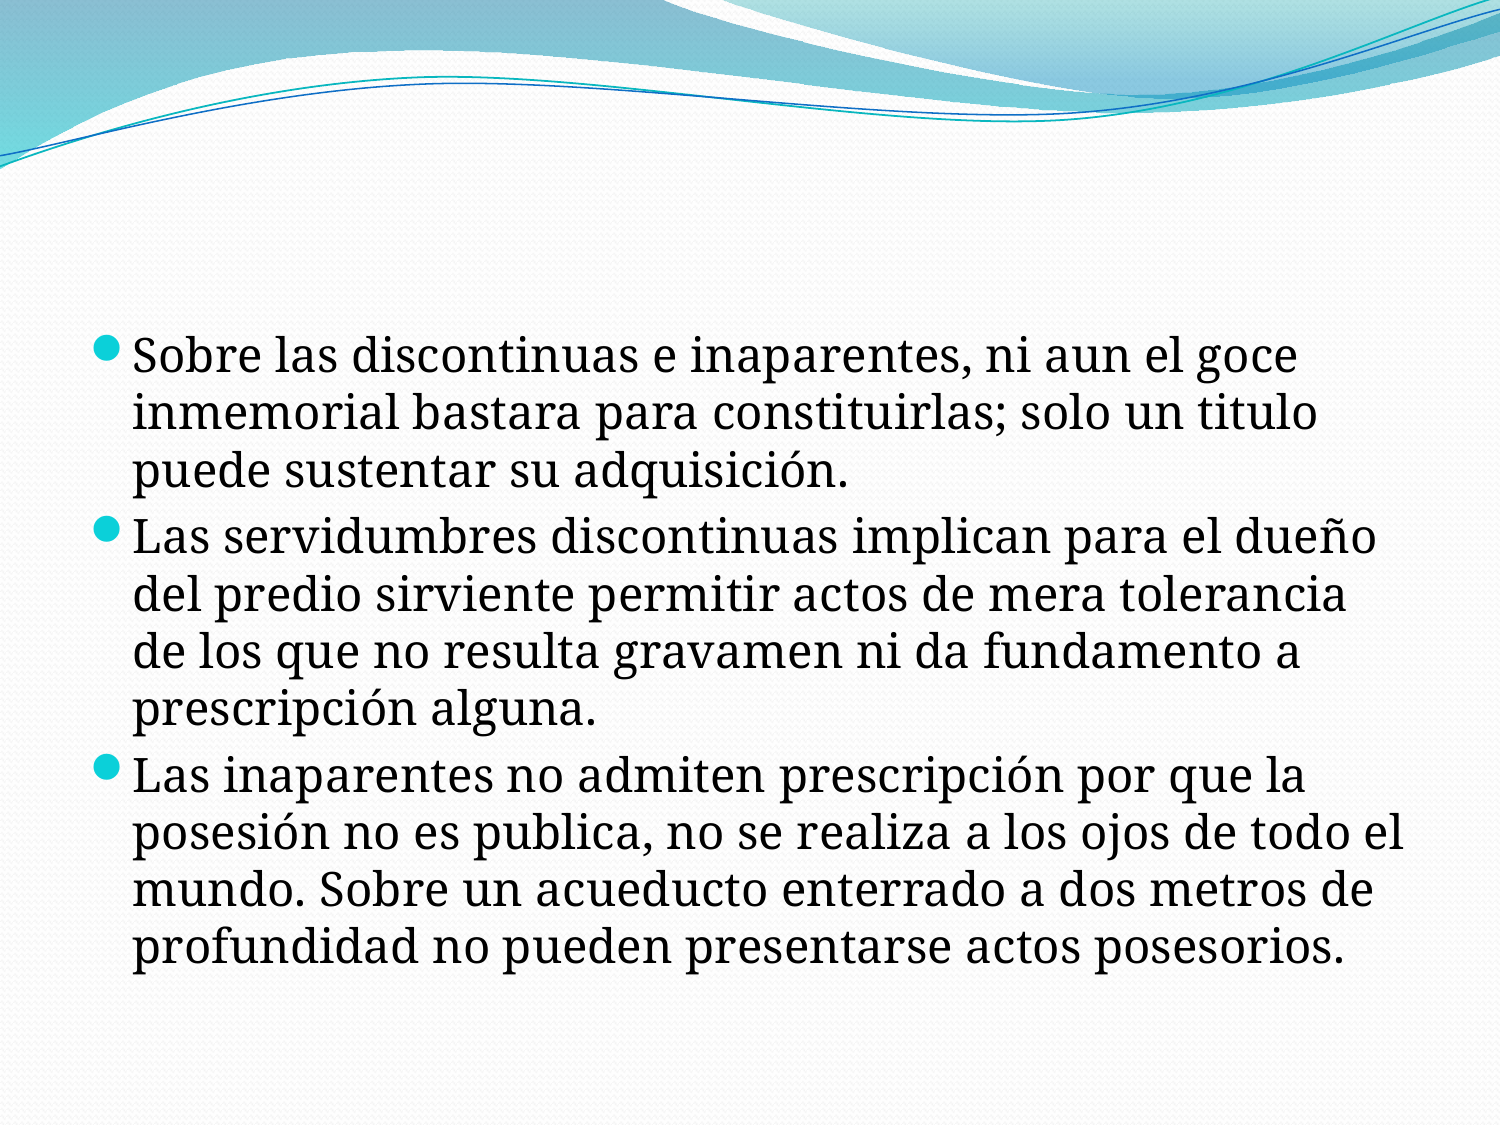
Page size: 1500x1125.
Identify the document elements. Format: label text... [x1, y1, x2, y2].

list Sobre las discontinuas e inaparentes, ni aun el goce inmemorial bastara para constituirlas; solo un titulo puede sustentar su adquisición. Las servidumbres discontinuas implican para el dueño del predio sirviente permitir actos de mera tolerancia de los que no resulta gravamen ni da fundamento a prescripción alguna. Las inaparentes no admiten prescripción por que la posesión no es publica, no se realiza a los ojos de todo el mundo. Sobre un acueducto enterrado a dos metros de profundidad no pueden presentarse actos posesorios. [75, 317, 1425, 1038]
